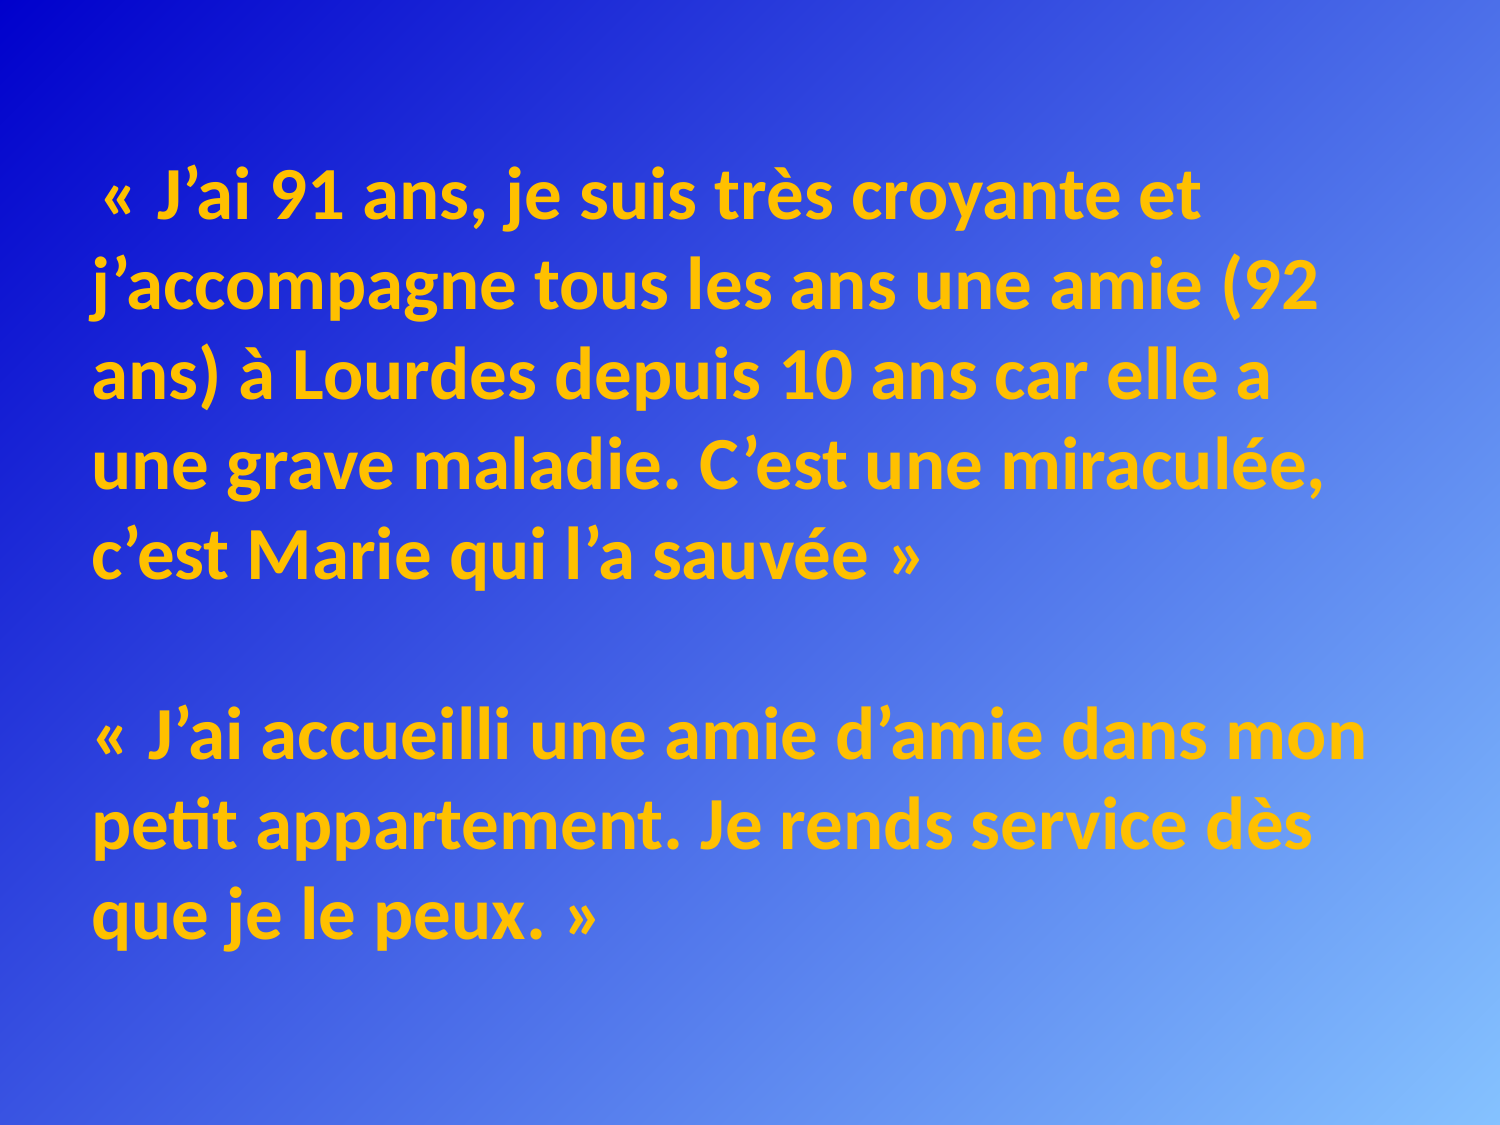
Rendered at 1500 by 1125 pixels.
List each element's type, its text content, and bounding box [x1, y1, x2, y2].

text_box « J’ai 91 ans, je suis très croyante et j’accompagne tous les ans une amie (92 ans) à Lourdes depuis 10 ans car elle a une grave maladie. C’est une miraculée, c’est Marie qui l’a sauvée » « J’ai accueilli une amie d’amie dans mon petit appartement. Je rends service dès que je le peux. » [76, 137, 1412, 962]
